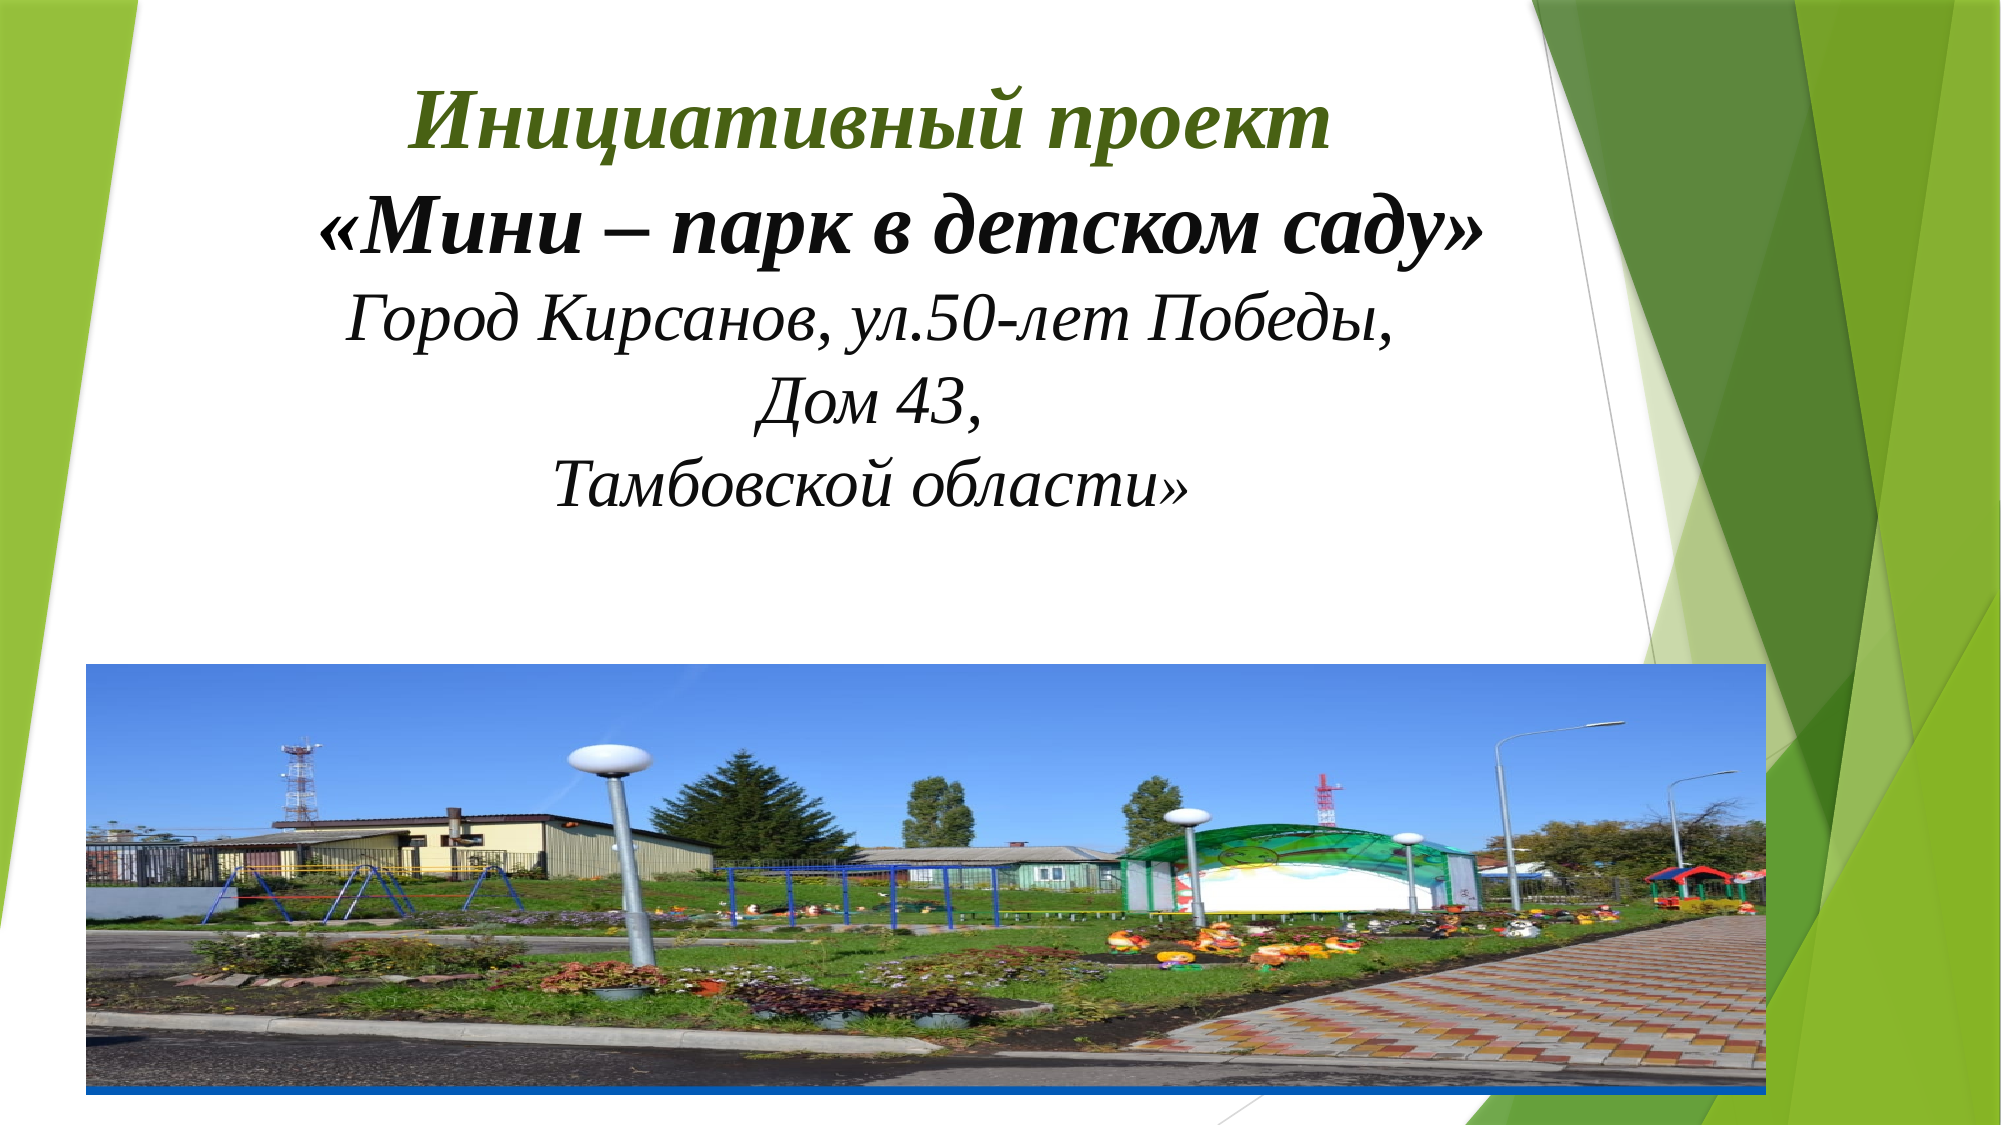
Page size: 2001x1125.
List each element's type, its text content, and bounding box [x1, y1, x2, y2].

picture [85, 663, 1767, 1096]
subtitle Инициативный проект «Мини – парк в детском саду» Город Кирсанов, ул.50-лет Победы, Дом 43, Тамбовской области» [234, 54, 1509, 662]
